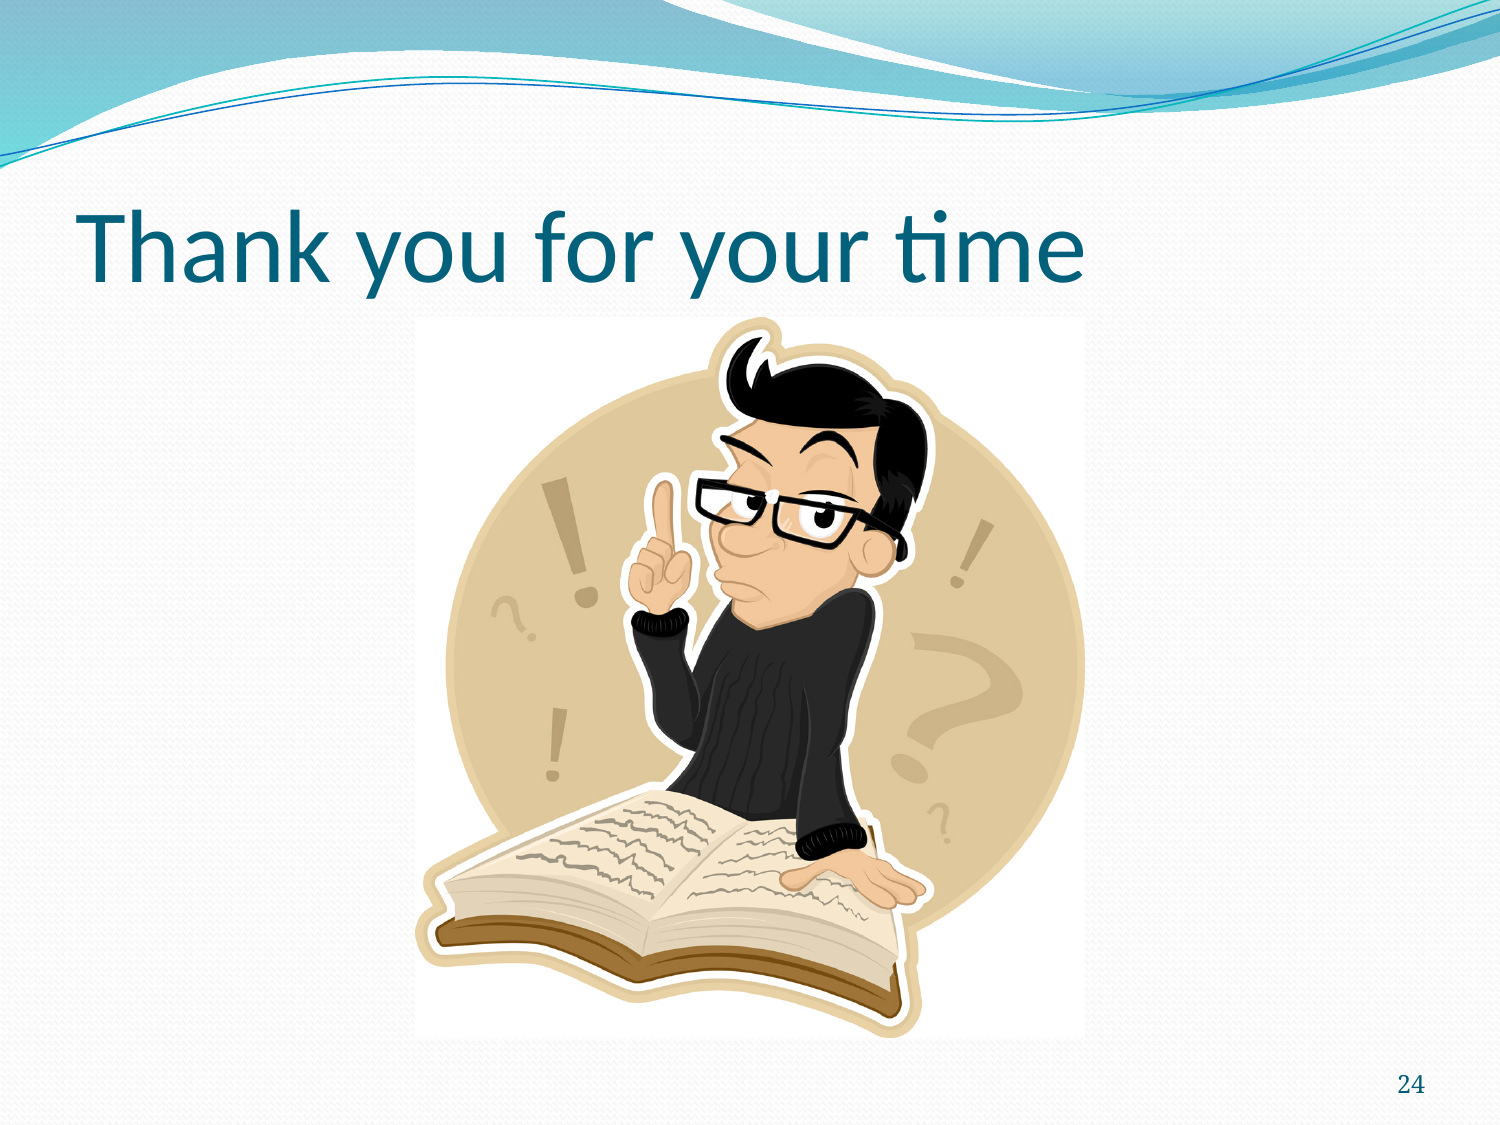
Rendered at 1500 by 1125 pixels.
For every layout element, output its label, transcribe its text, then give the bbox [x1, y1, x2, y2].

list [415, 317, 1085, 1038]
title Thank you for your time [74, 115, 1426, 304]
slide_number 24 [1299, 1042, 1425, 1103]
